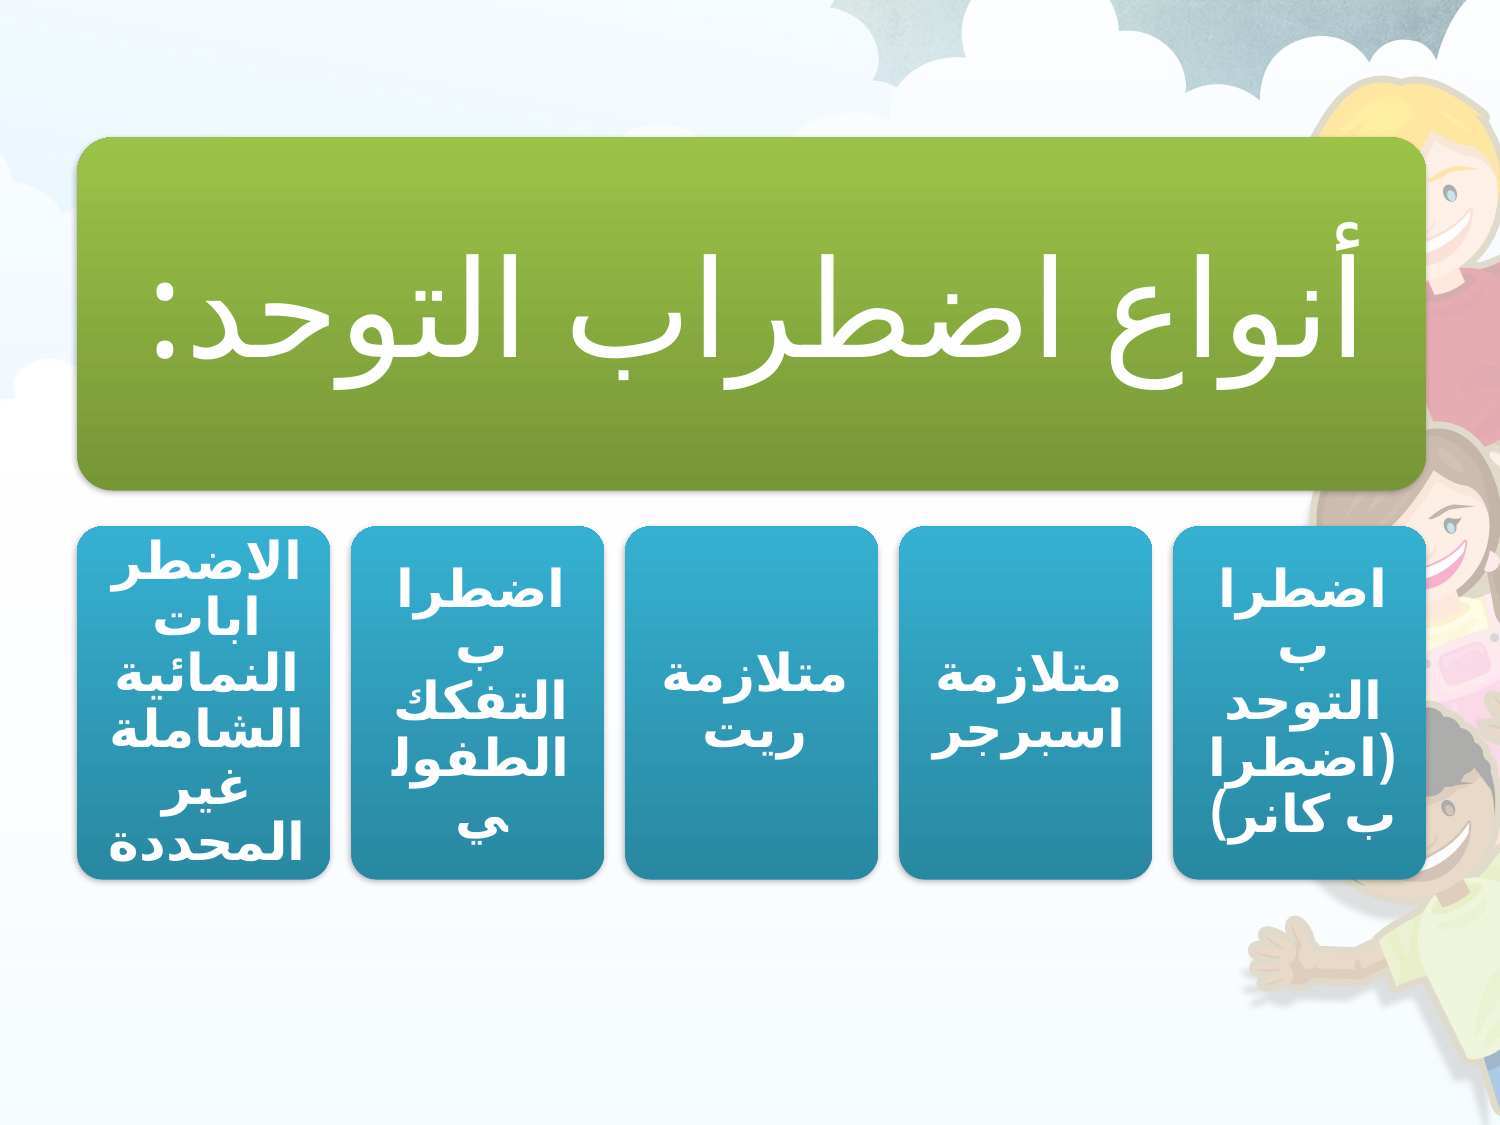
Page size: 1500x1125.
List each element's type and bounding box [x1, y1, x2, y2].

list [76, 136, 1427, 880]
